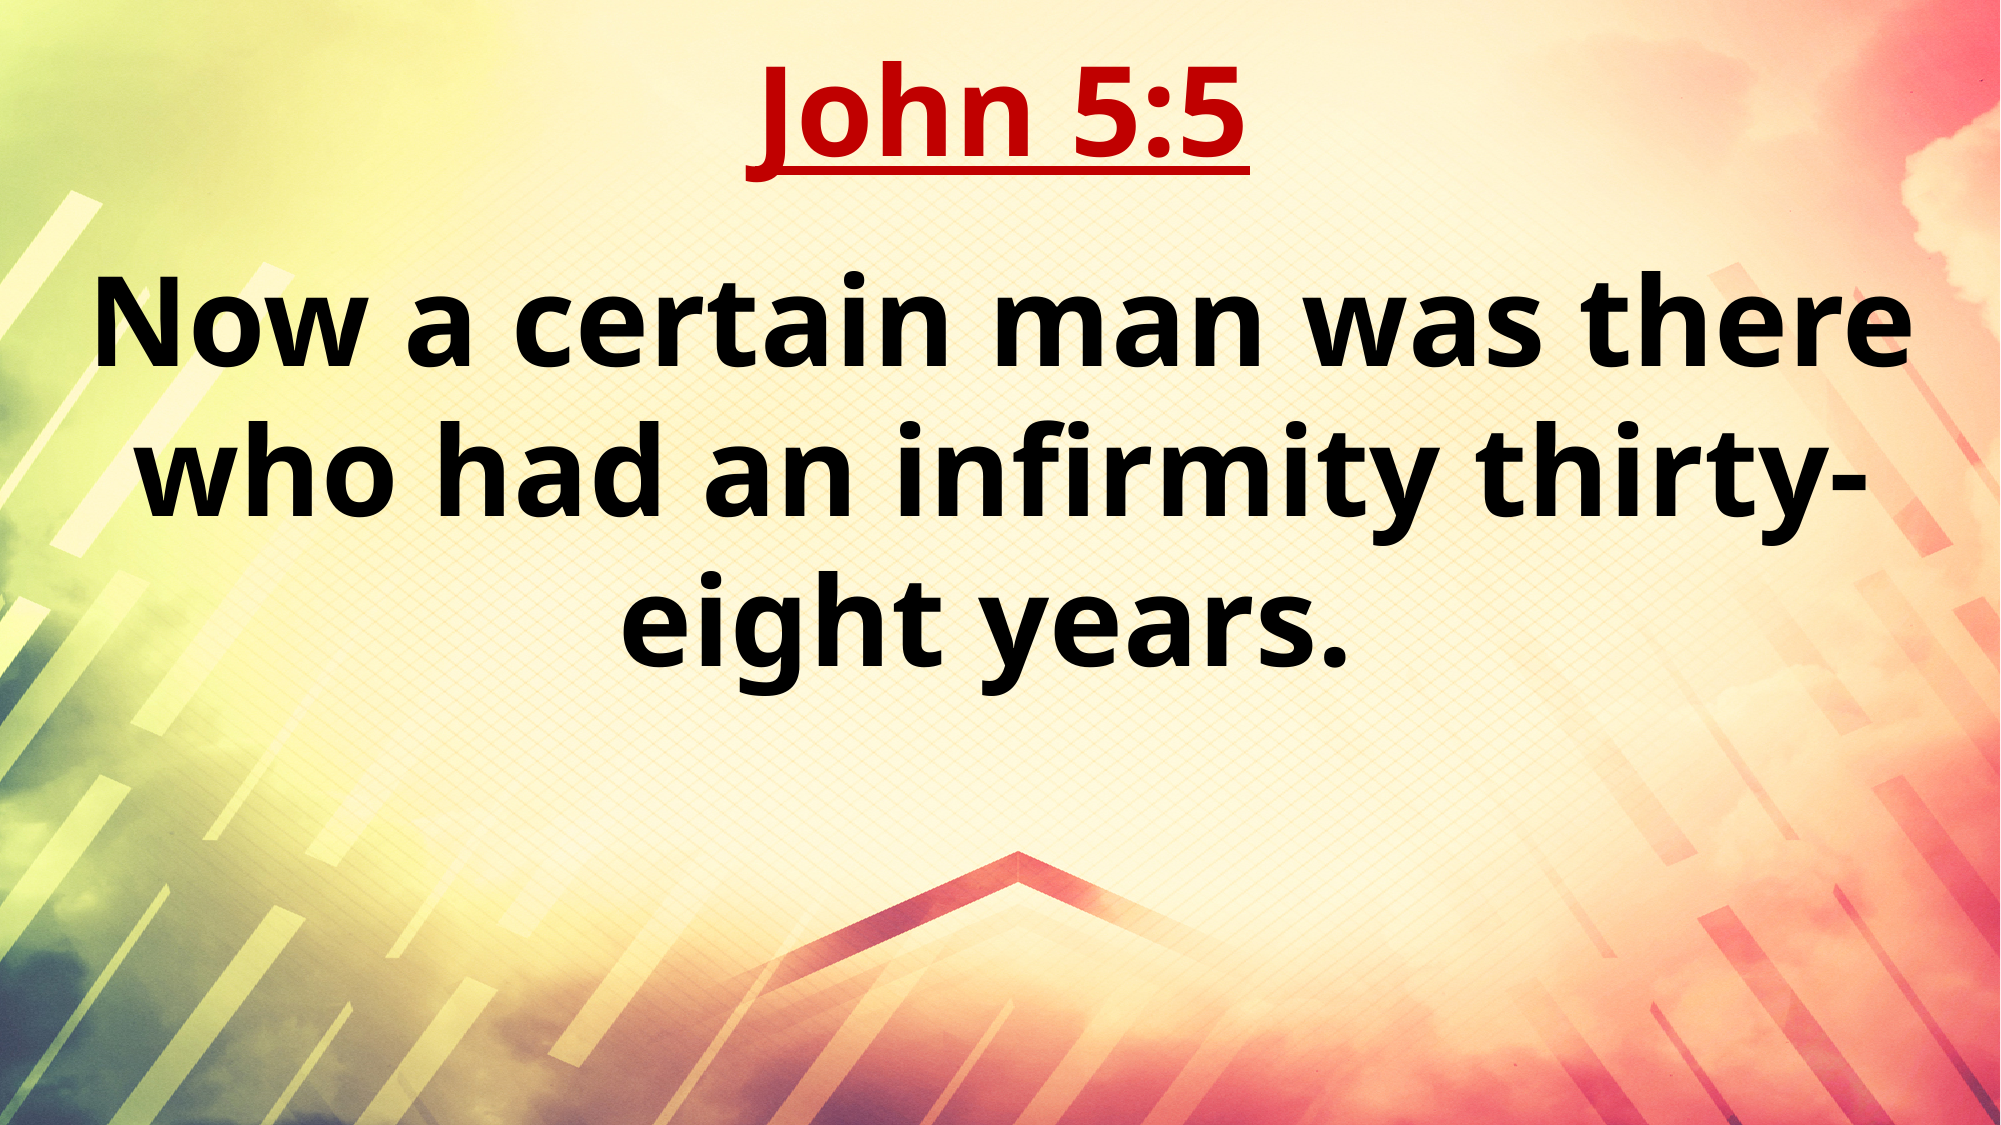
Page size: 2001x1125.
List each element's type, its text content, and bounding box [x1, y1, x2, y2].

picture [0, 0, 2001, 1125]
text_box John 5:5 Now a certain man was there who had an infirmity thirty-eight years. [47, 24, 1958, 700]
